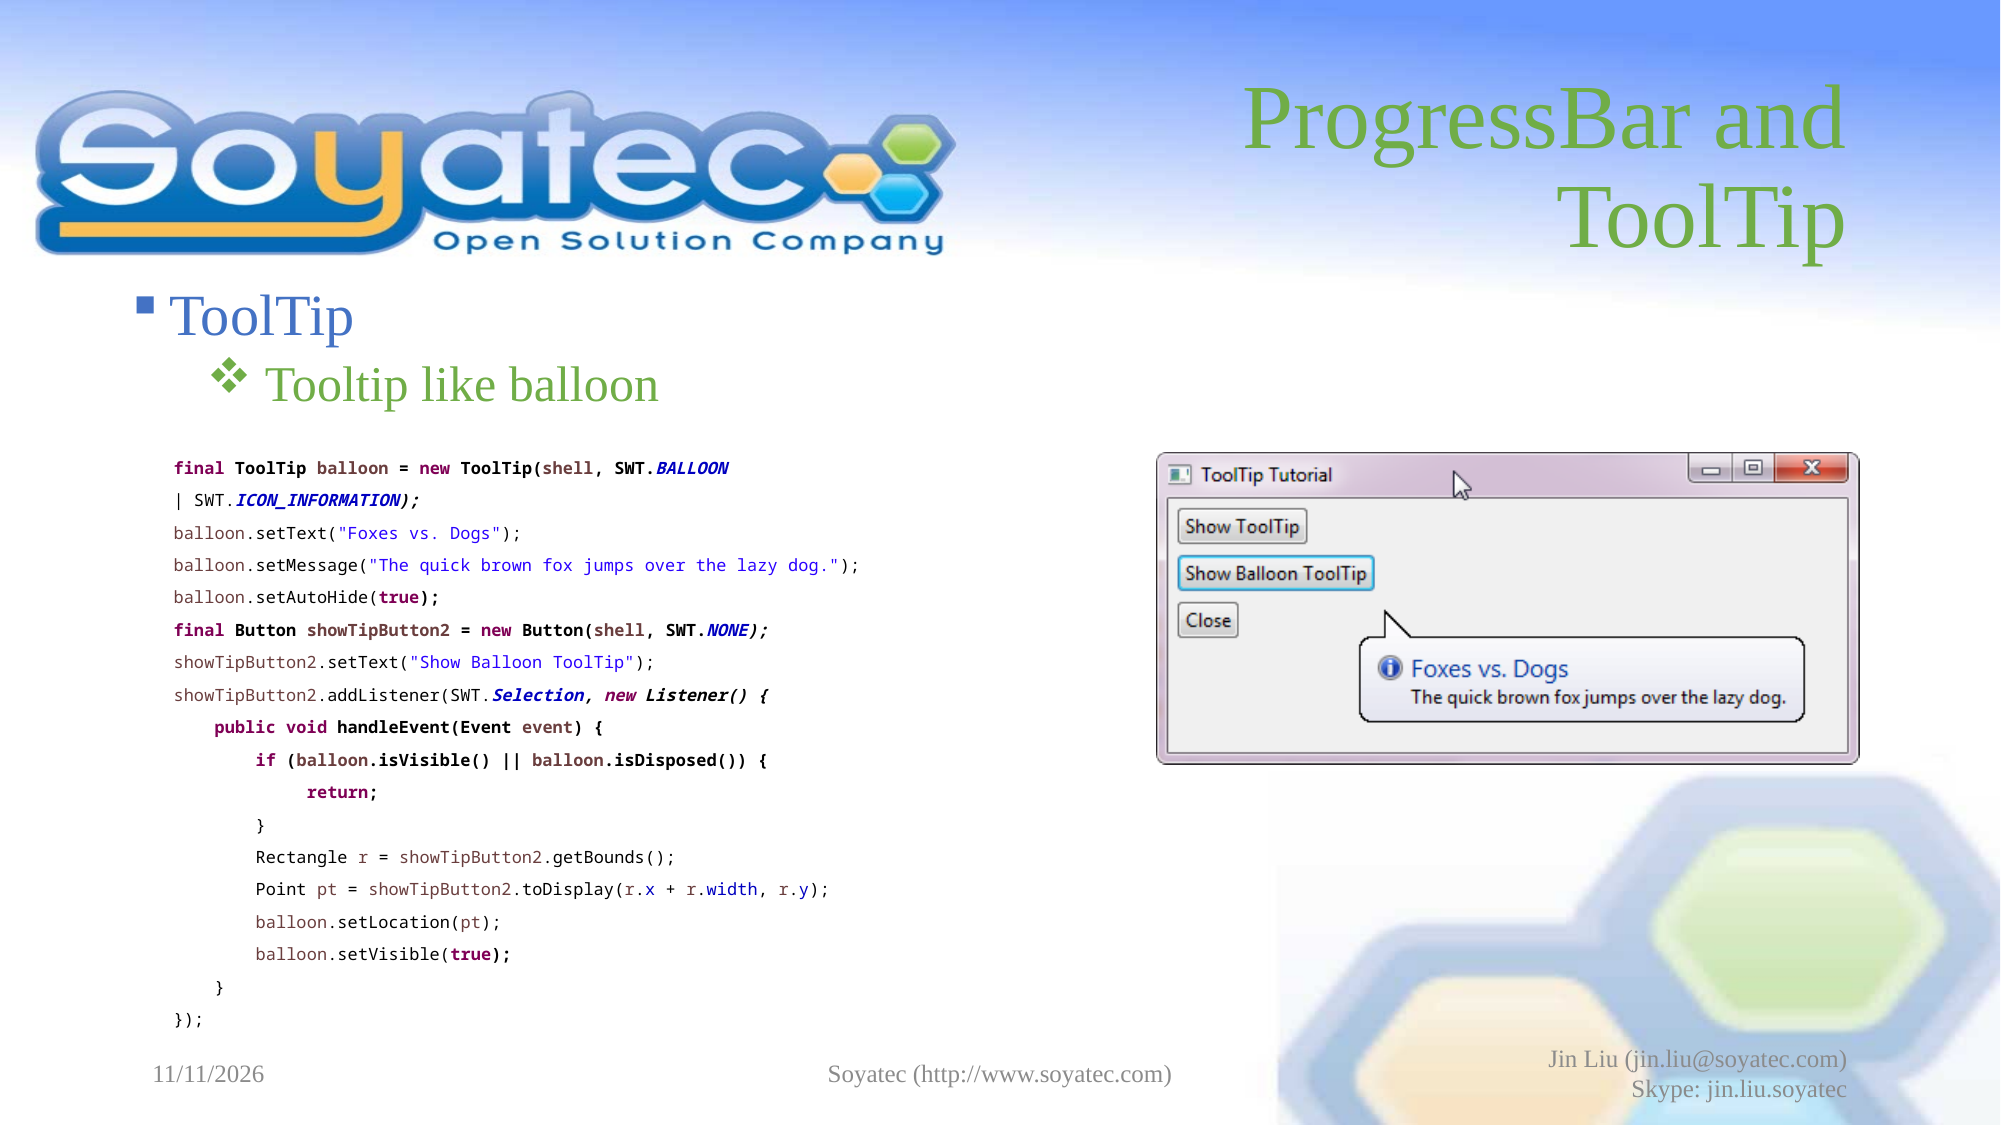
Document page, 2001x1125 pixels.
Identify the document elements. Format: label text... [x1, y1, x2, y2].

picture [0, 0, 2001, 1125]
list final ToolTip balloon = new ToolTip(shell, SWT.BALLOON | SWT.ICON_INFORMATION); balloon.setText("Foxes vs. Dogs"); balloon.setMessage("The quick brown fox jumps over the lazy dog."); balloon.setAutoHide(true); final Button showTipButton2 = new Button(shell, SWT.NONE); showTipButton2.setText("Show Balloon ToolTip"); showTipButton2.addListener(SWT.Selection, new Listener() { public void handleEvent(Event event) { if (balloon.isVisible() || balloon.isDisposed()) { return; } Rectangle r = showTipButton2.getBounds(); Point pt = showTipButton2.toDisplay(r.x + r.width, r.y); balloon.setLocation(pt); balloon.setVisible(true); } }); [158, 452, 1130, 1043]
title ProgressBar and ToolTip [962, 59, 1863, 278]
slide_number Jin Liu (jin.liu@soyatec.com) Skype: jin.liu.soyatec [1412, 1042, 1863, 1103]
list ToolTip Tooltip like balloon [116, 277, 980, 587]
footer Soyatec (http://www.soyatec.com) [662, 1042, 1338, 1103]
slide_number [137, 1042, 588, 1103]
